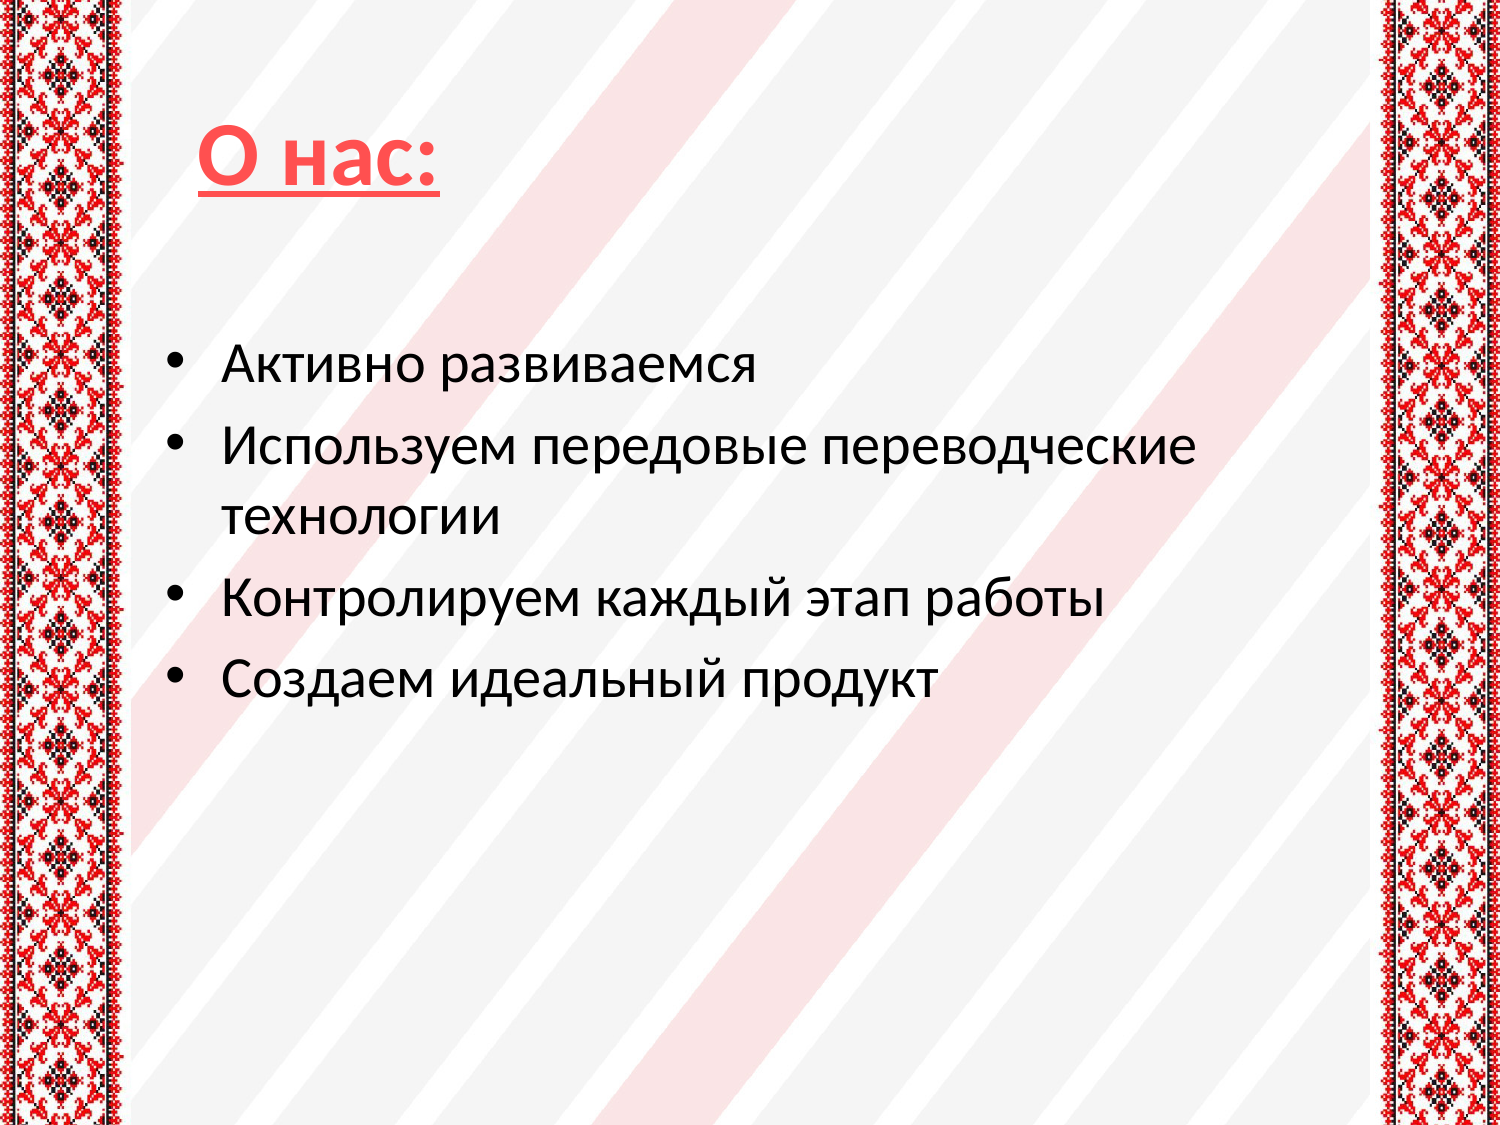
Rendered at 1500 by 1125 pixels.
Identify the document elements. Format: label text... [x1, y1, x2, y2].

picture [0, 0, 1500, 1125]
title О нас: [183, 54, 1500, 243]
list Активно развиваемся Используем передовые переводческие технологии Контролируем каждый этап работы Создаем идеальный продукт [150, 255, 1500, 998]
